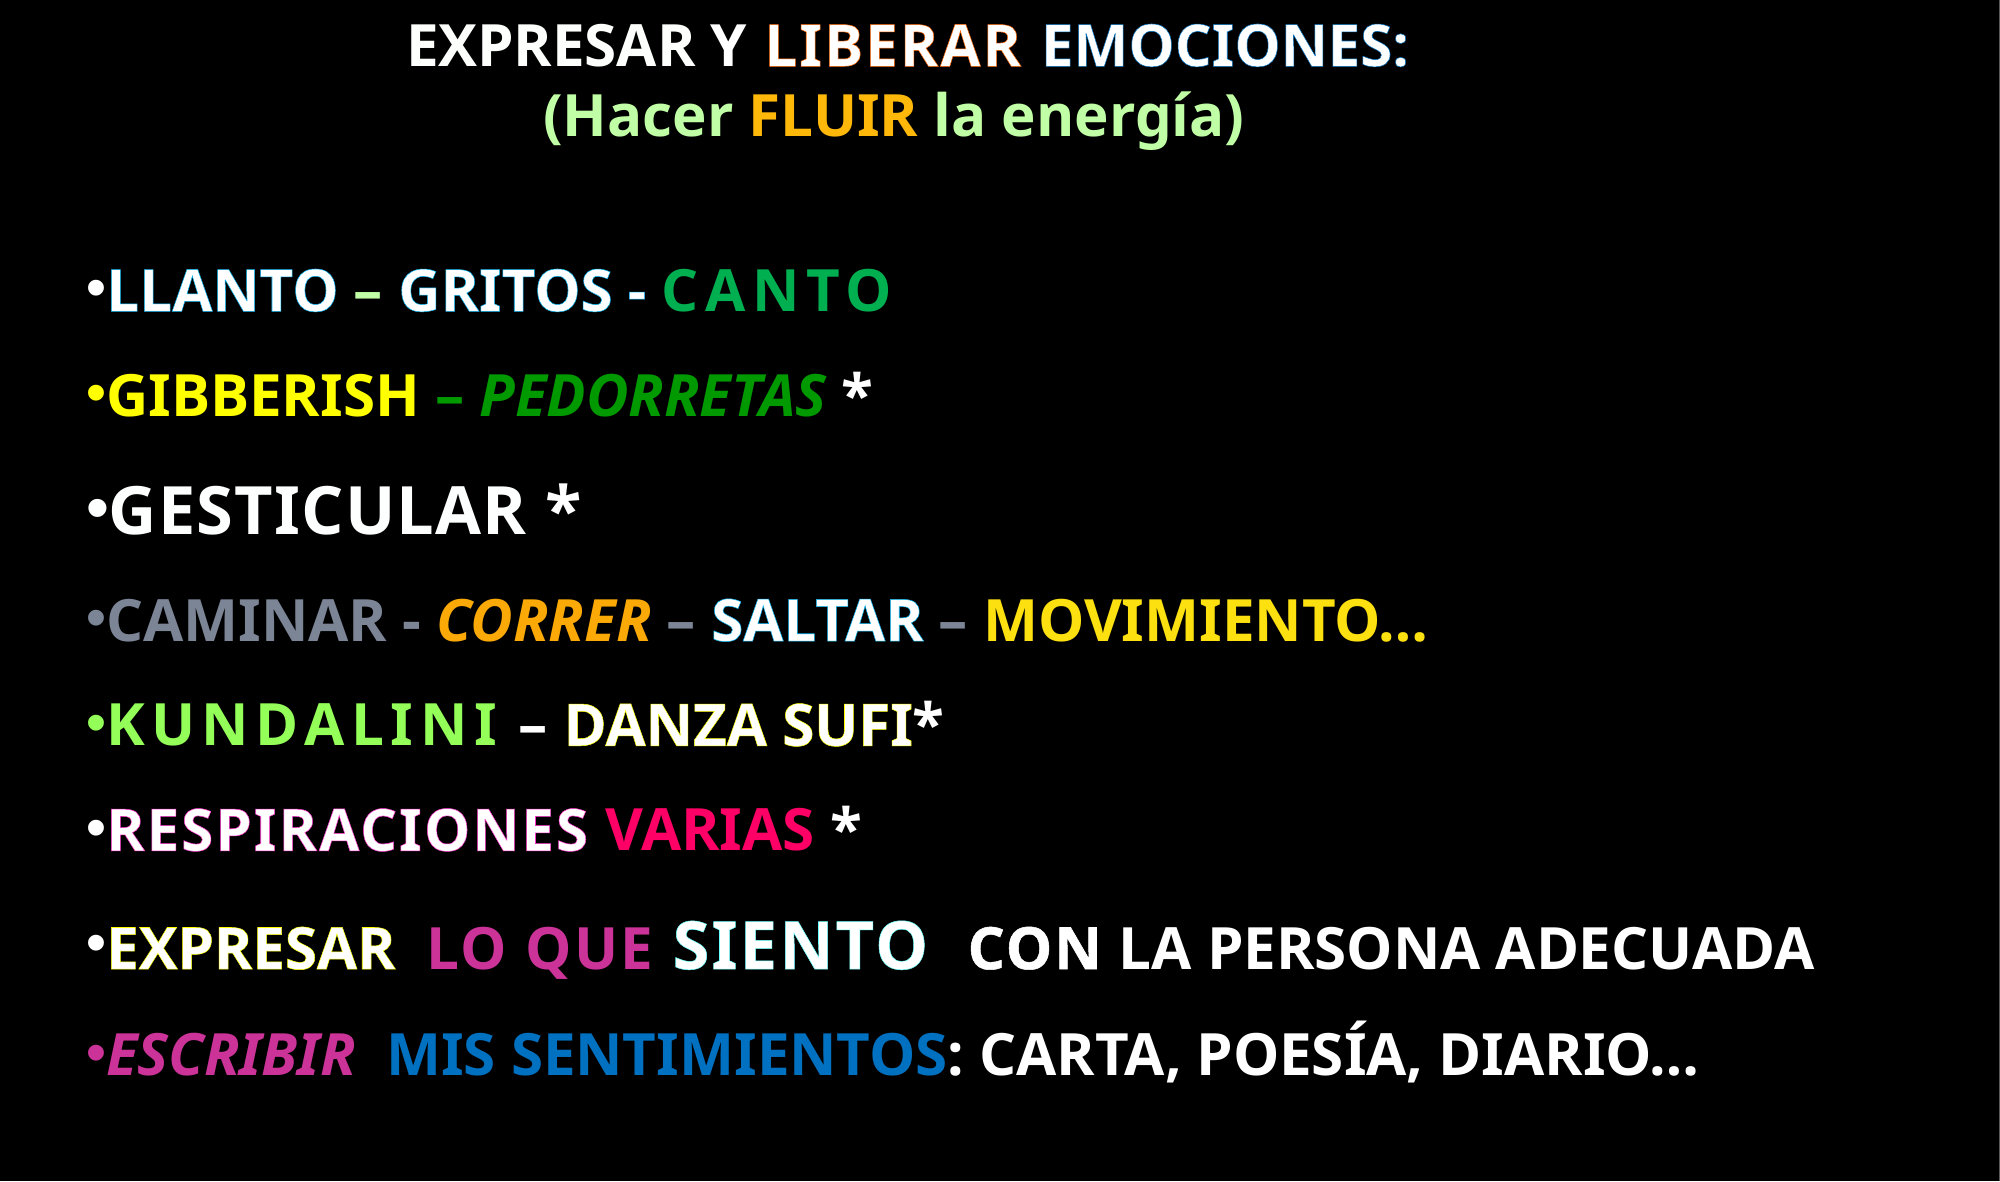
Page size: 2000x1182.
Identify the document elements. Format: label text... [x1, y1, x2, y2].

text_box EXPRESAR Y LIBERAR EMOCIONES: (Hacer FLUIR la energía) LLANTO – GRITOS - CANTO GIBBERISH – PEDORRETAS * GESTICULAR * CAMINAR - CORRER – SALTAR – MOVIMIENTO… KUNDALINI – DANZA SUFI* RESPIRACIONES VARIAS * EXPRESAR LO QUE SIENTO CON LA PERSONA ADECUADA ESCRIBIR MIS SENTIMIENTOS: CARTA, POESÍA, DIARIO… [69, 0, 2000, 1096]
